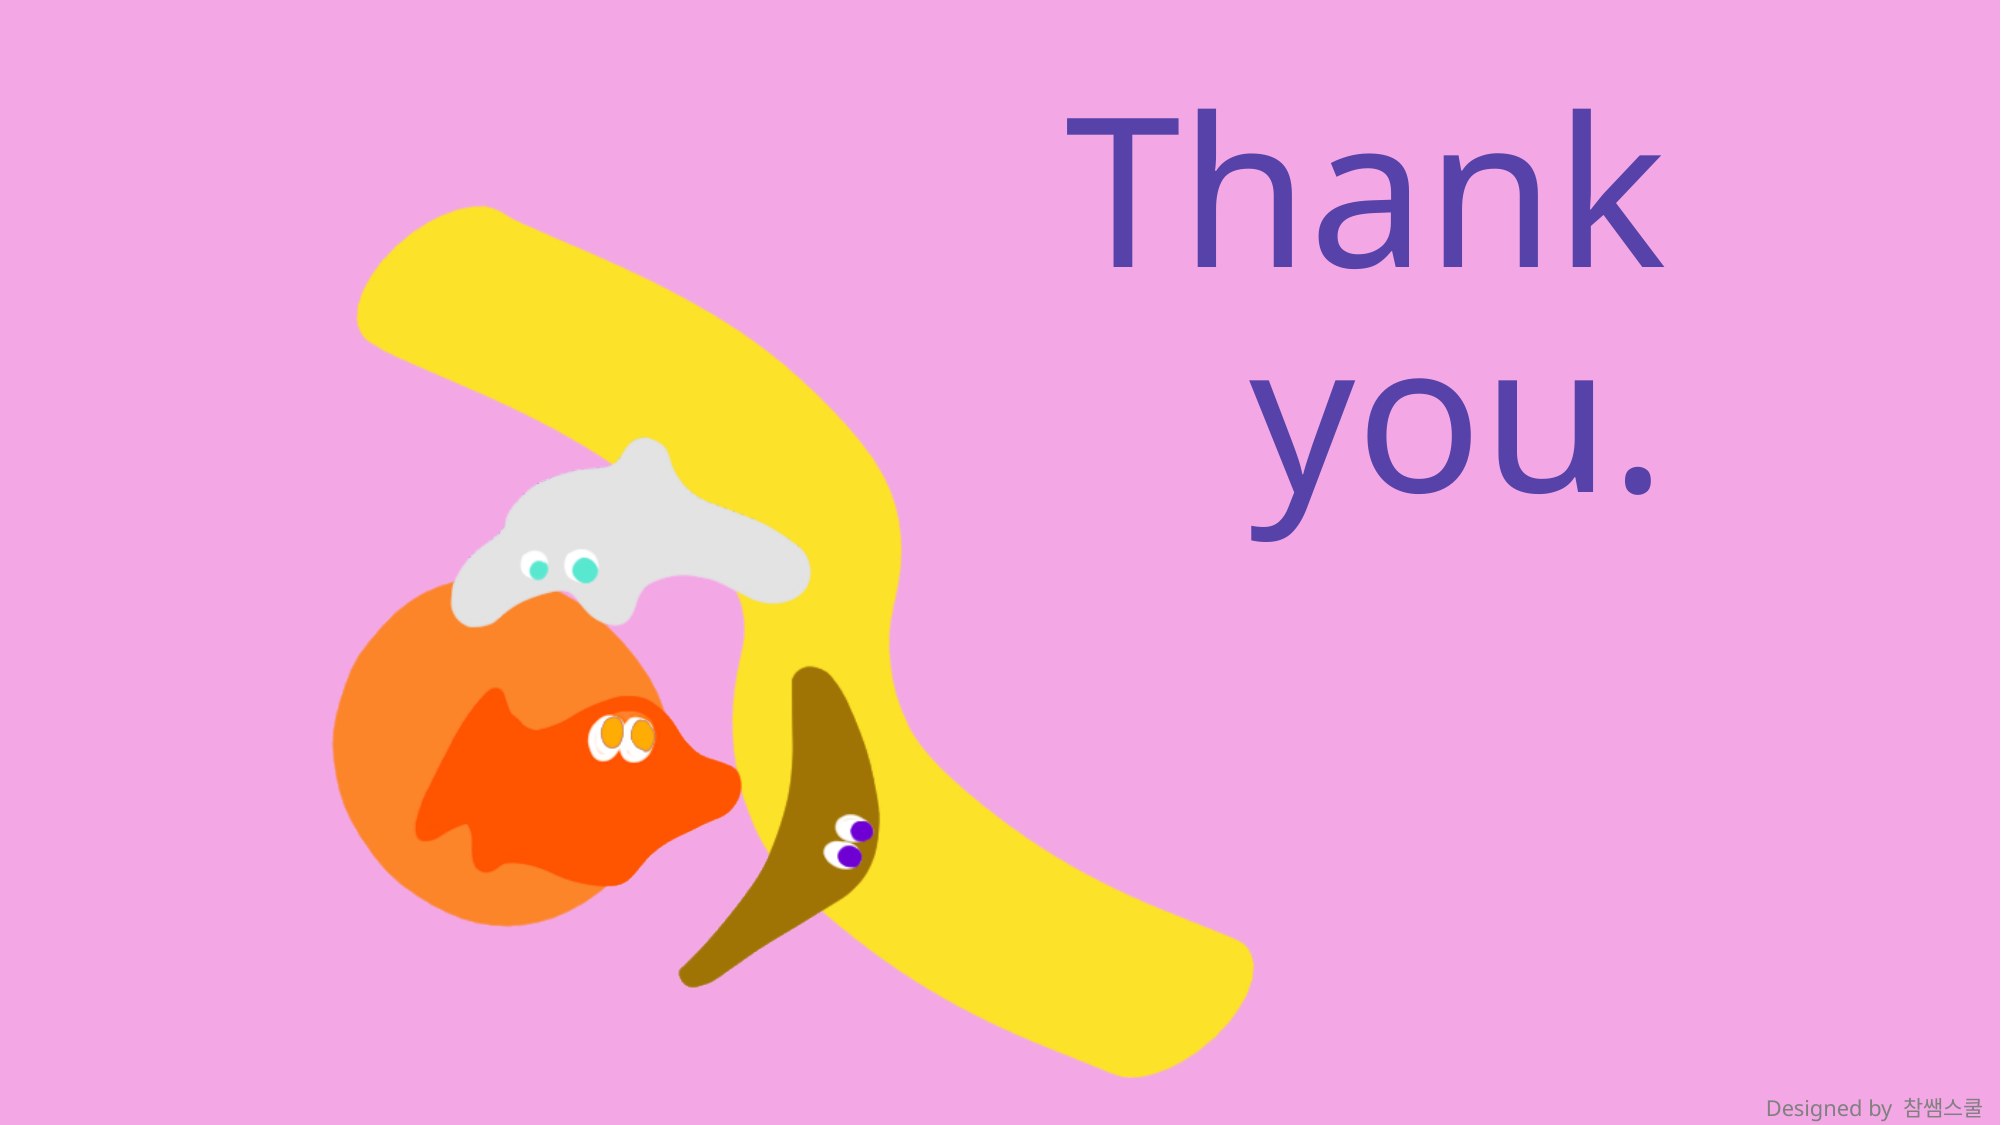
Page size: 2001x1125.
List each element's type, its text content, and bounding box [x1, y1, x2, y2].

title Thank you. [1605, 299, 1682, 545]
picture [238, 99, 1605, 1125]
